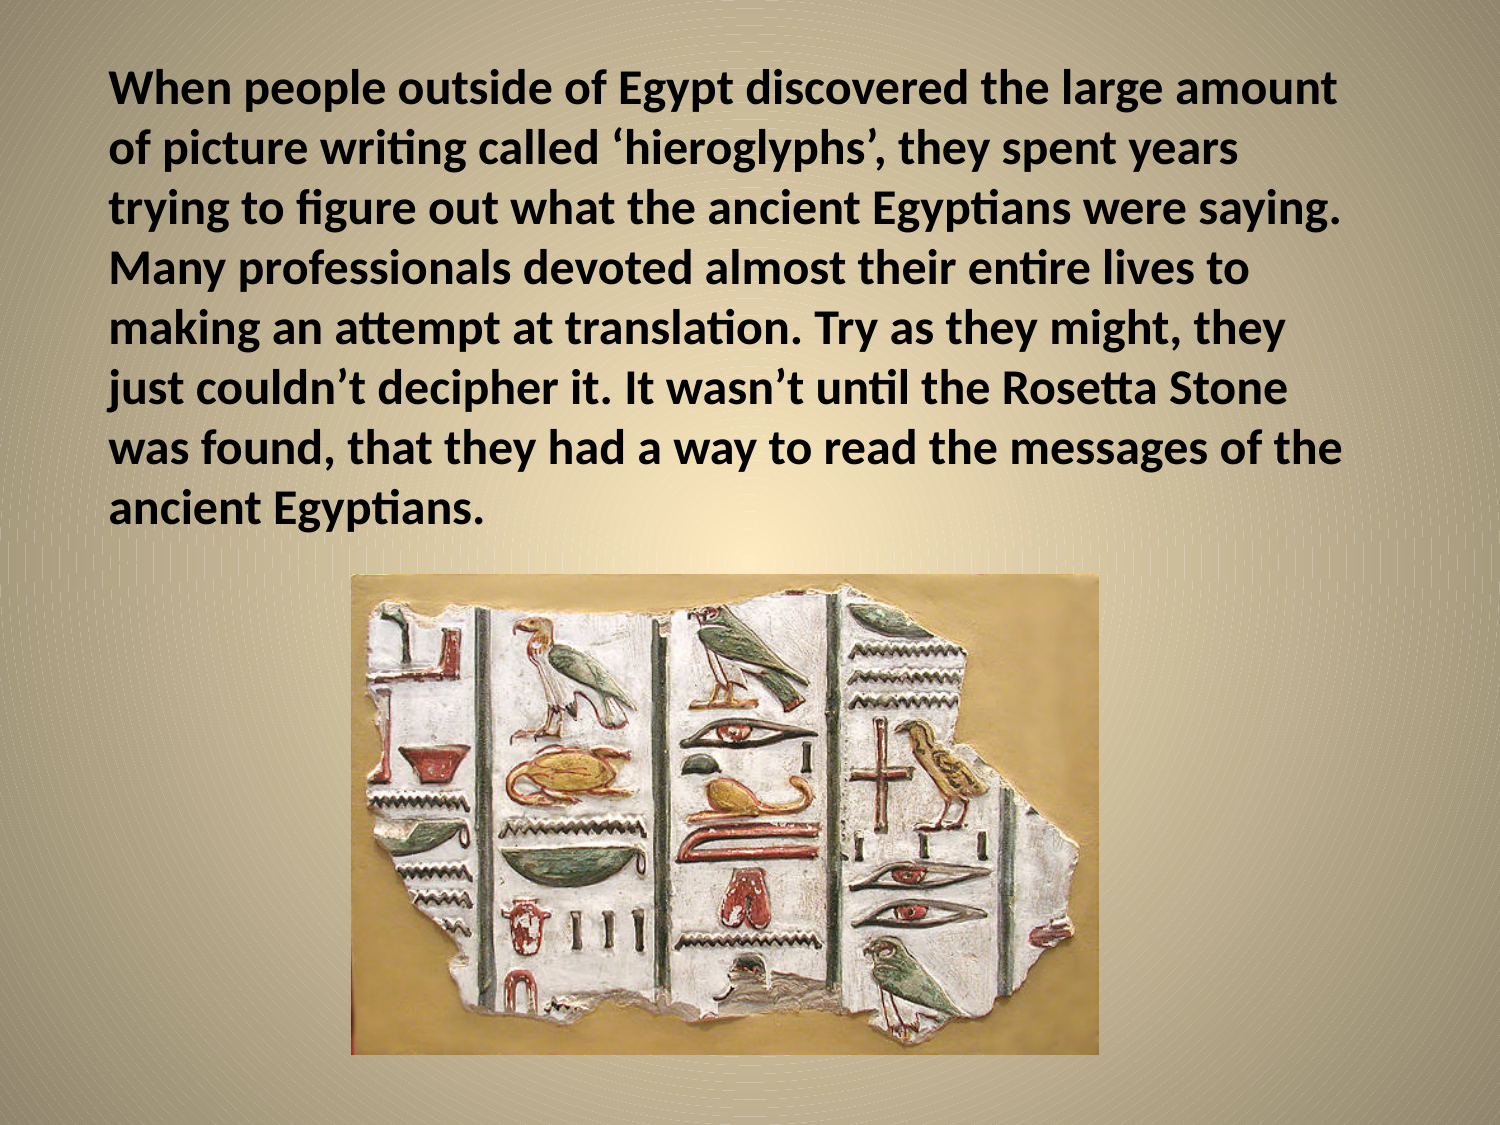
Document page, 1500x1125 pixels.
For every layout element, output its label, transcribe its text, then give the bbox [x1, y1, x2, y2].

text_box When people outside of Egypt discovered the large amount of picture writing called ‘hieroglyphs’, they spent years trying to figure out what the ancient Egyptians were saying. Many professionals devoted almost their entire lives to making an attempt at translation. Try as they might, they just couldn’t decipher it. It wasn’t until the Rosetta Stone was found, that they had a way to read the messages of the ancient Egyptians. [93, 46, 1383, 542]
picture [351, 573, 1099, 1055]
